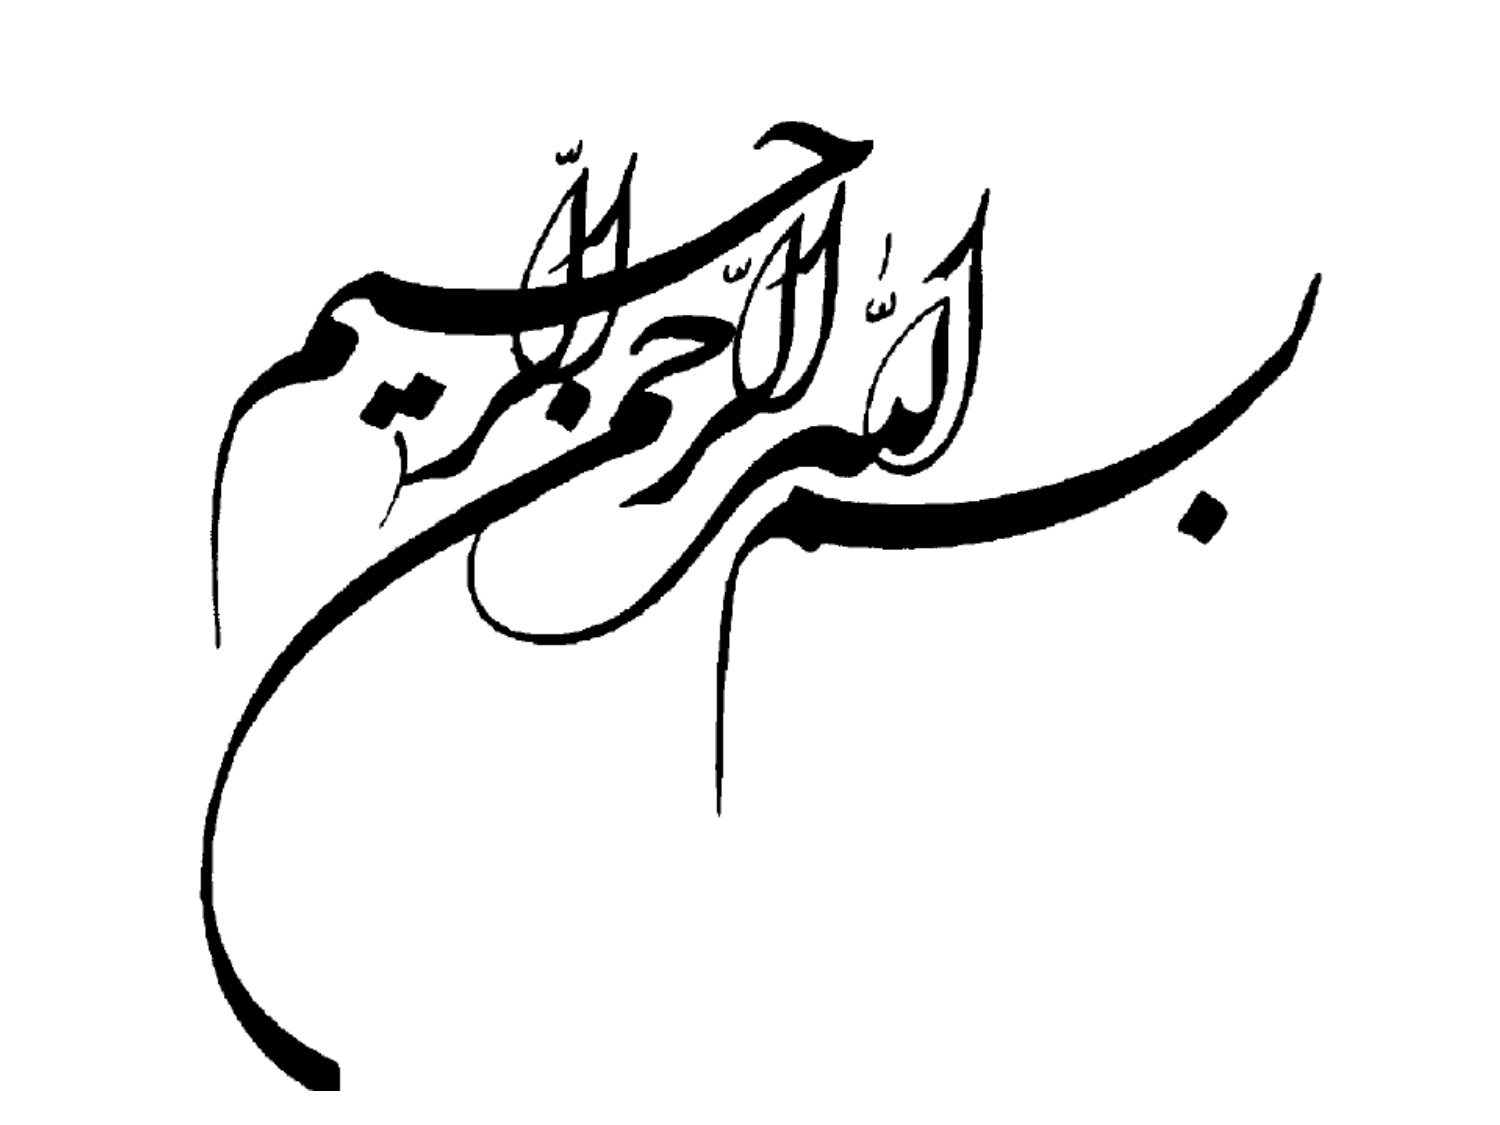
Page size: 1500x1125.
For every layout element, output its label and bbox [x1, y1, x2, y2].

picture [137, 34, 1363, 1091]
